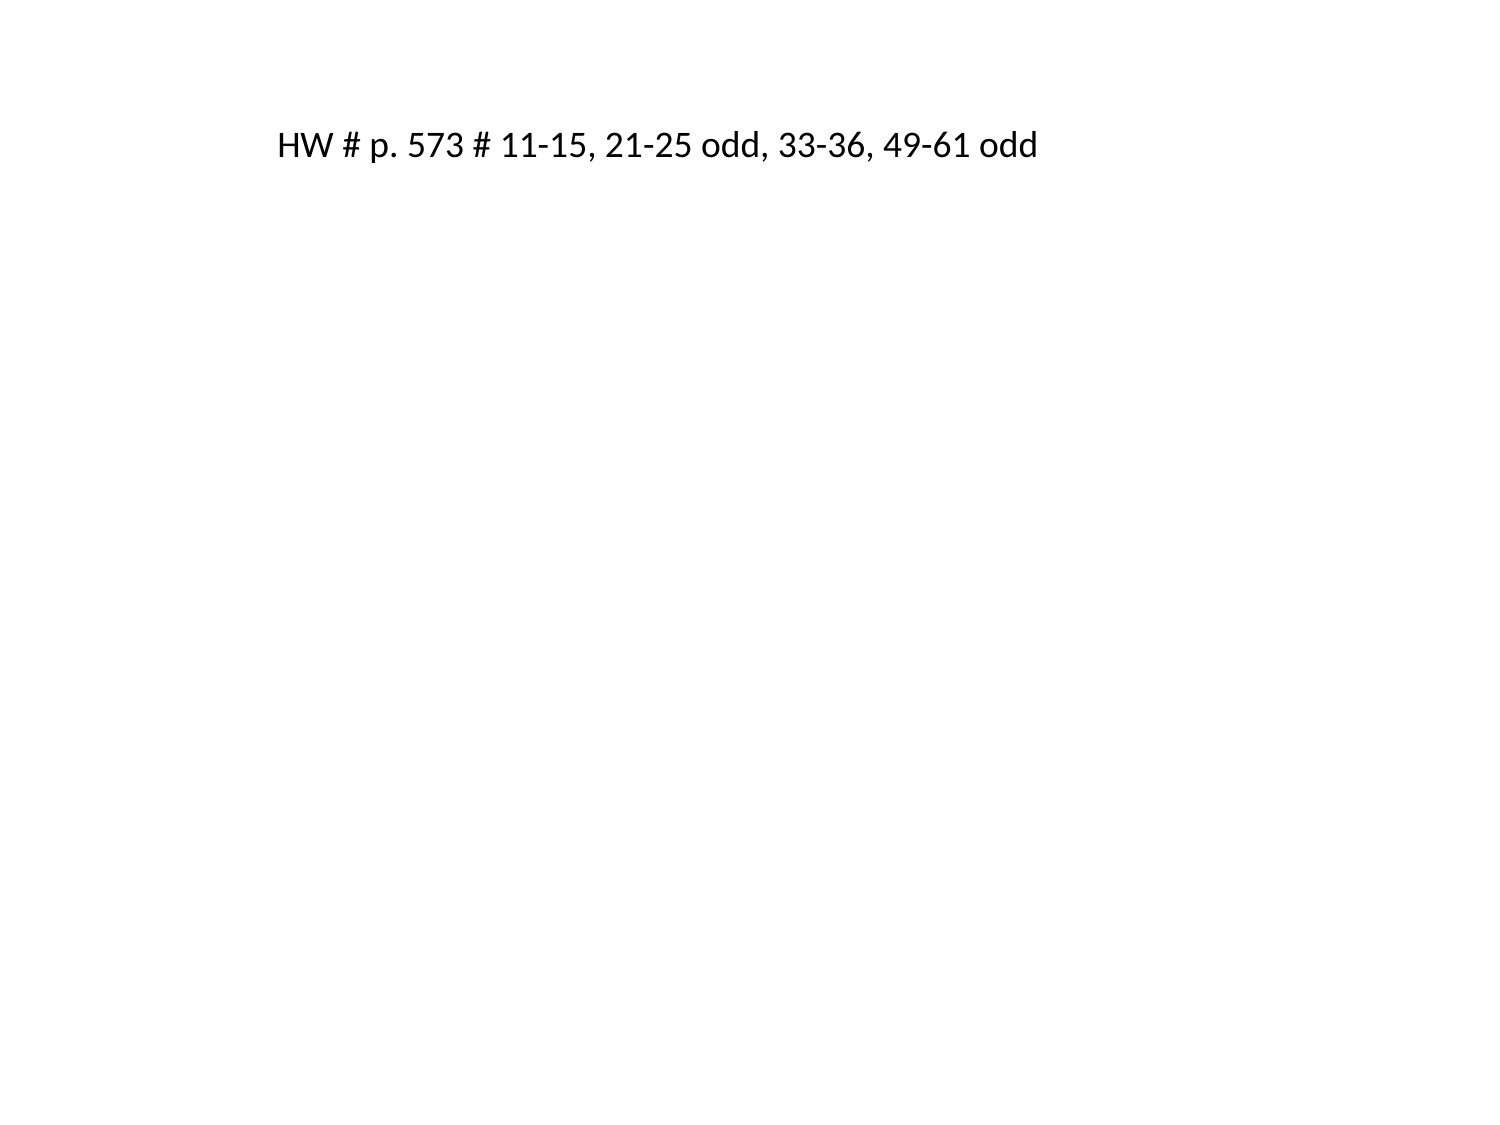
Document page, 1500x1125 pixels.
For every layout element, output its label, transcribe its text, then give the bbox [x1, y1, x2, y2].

text_box HW # p. 573 # 11-15, 21-25 odd, 33-36, 49-61 odd [262, 112, 1125, 173]
